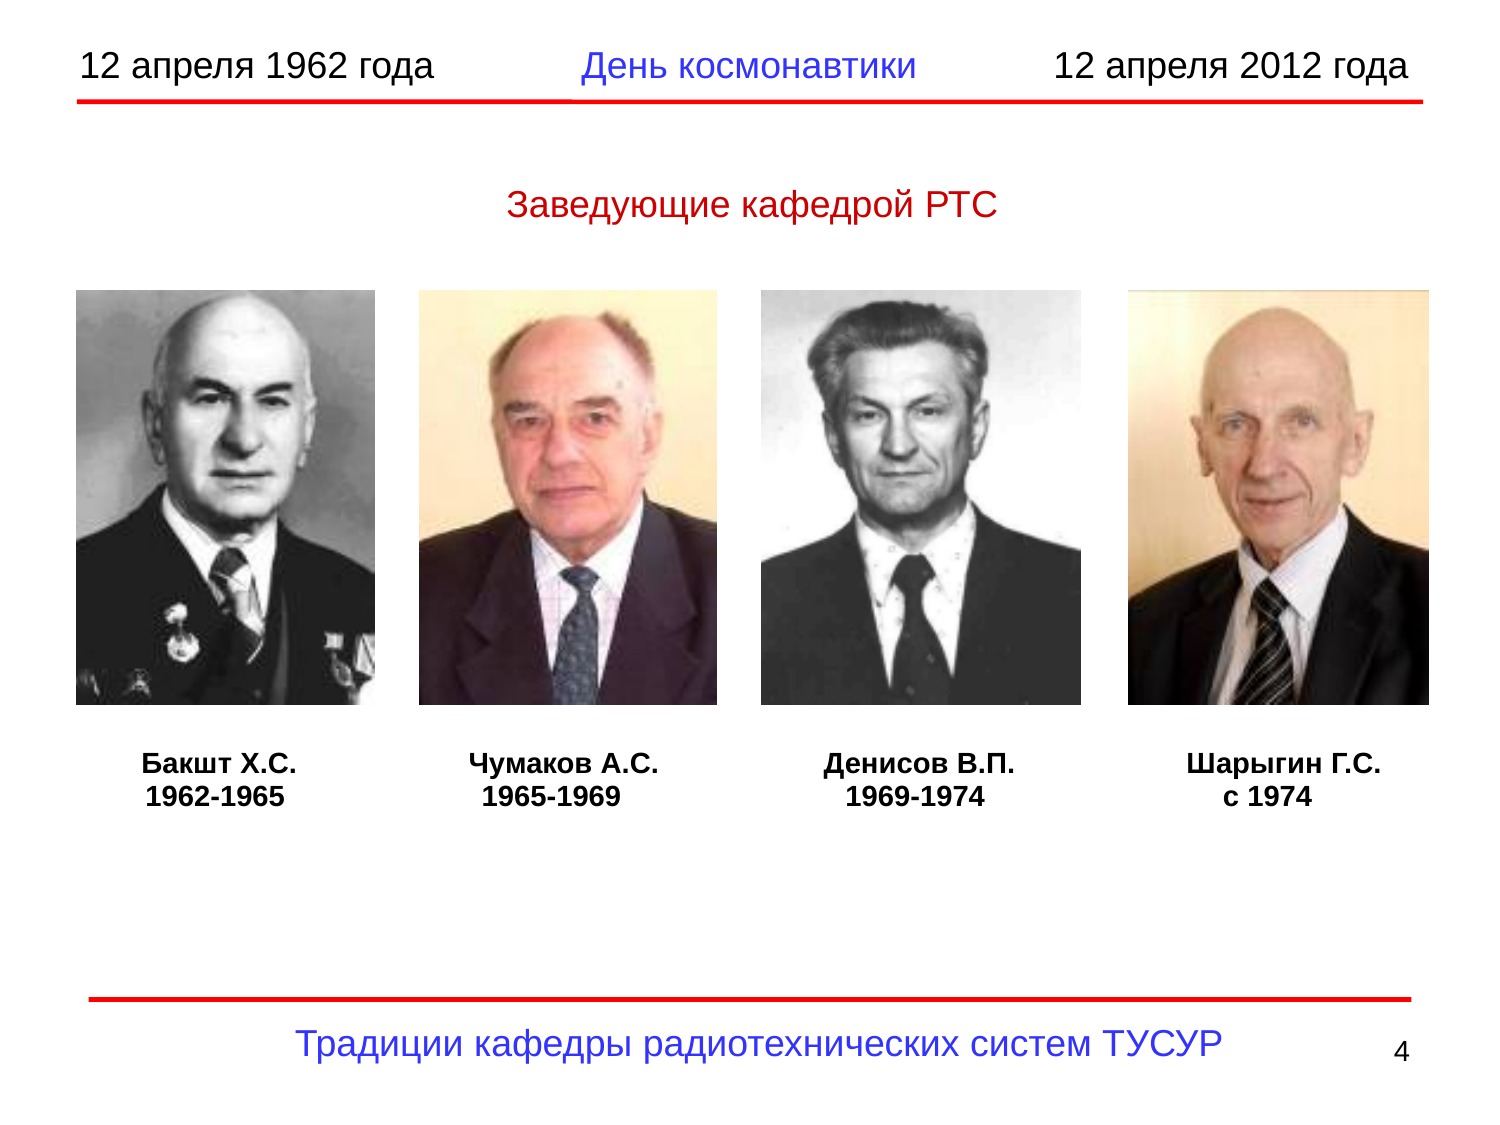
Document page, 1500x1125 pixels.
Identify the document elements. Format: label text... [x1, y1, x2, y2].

text_box 12 апреля 1962 года День космонавтики 12 апреля 2012 года [64, 34, 1424, 114]
table_header Шарыгин Г.С. с 1974 [1088, 740, 1447, 825]
picture [1127, 290, 1429, 705]
table_header Бакшт Х.С. 1962-1965 [53, 740, 369, 825]
picture [418, 290, 717, 705]
table_header Денисов В.П. 1969-1974 [717, 740, 1088, 825]
text_box Заведующие кафедрой РТС [491, 172, 1014, 233]
table_header Чумаков А.С. 1965-1969 [369, 740, 717, 825]
picture [76, 290, 375, 705]
text_box Традиции кафедры радиотехнических систем ТУСУР [280, 1011, 1240, 1072]
slide_number 4 [1074, 1024, 1425, 1103]
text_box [761, 290, 1081, 705]
